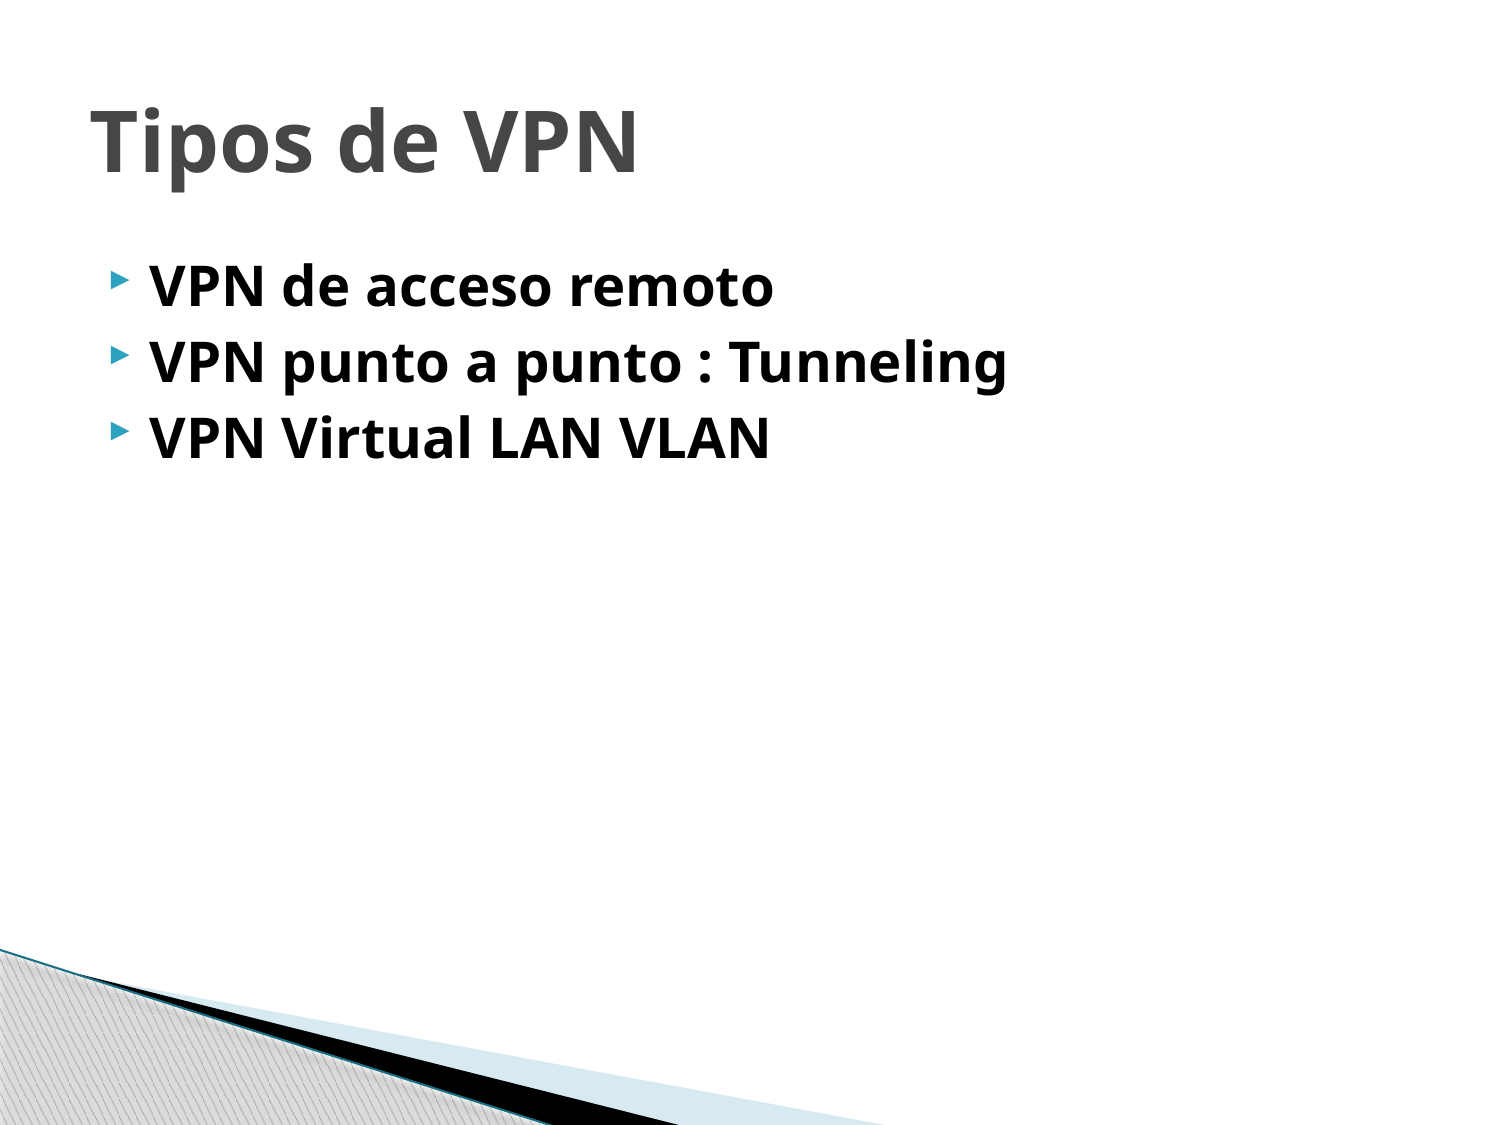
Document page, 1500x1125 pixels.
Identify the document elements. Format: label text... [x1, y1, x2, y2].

title Tipos de VPN [75, 45, 1425, 233]
list VPN de acceso remoto VPN punto a punto : Tunneling VPN Virtual LAN VLAN [75, 243, 1425, 986]
